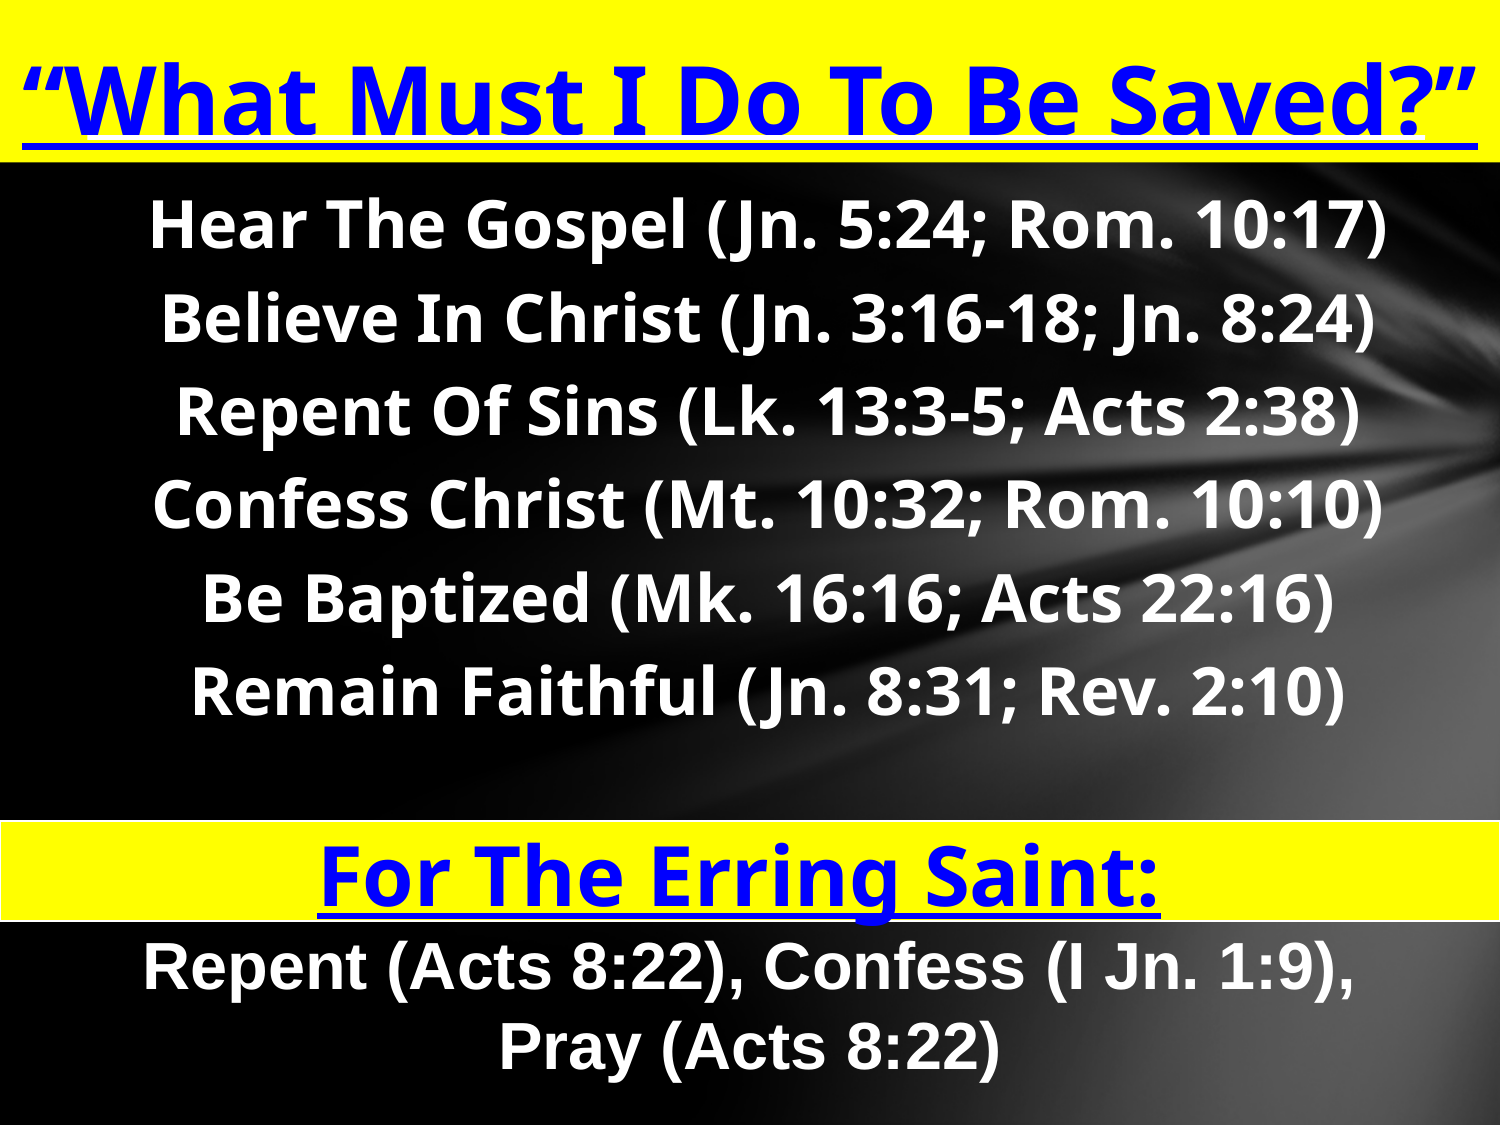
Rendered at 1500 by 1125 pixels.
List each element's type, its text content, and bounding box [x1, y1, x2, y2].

text_box Hear The Gospel (Jn. 5:24; Rom. 10:17) Believe In Christ (Jn. 3:16-18; Jn. 8:24) Repent Of Sins (Lk. 13:3-5; Acts 2:38) Confess Christ (Mt. 10:32; Rom. 10:10) Be Baptized (Mk. 16:16; Acts 22:16) Remain Faithful (Jn. 8:31; Rev. 2:10) [0, 174, 1500, 737]
text_box For The Erring Saint: Repent (Acts 8:22), Confess (I Jn. 1:9), Pray (Acts 8:22) [0, 815, 1500, 1091]
title “What Must I Do To Be Saved?” [0, 0, 1500, 163]
